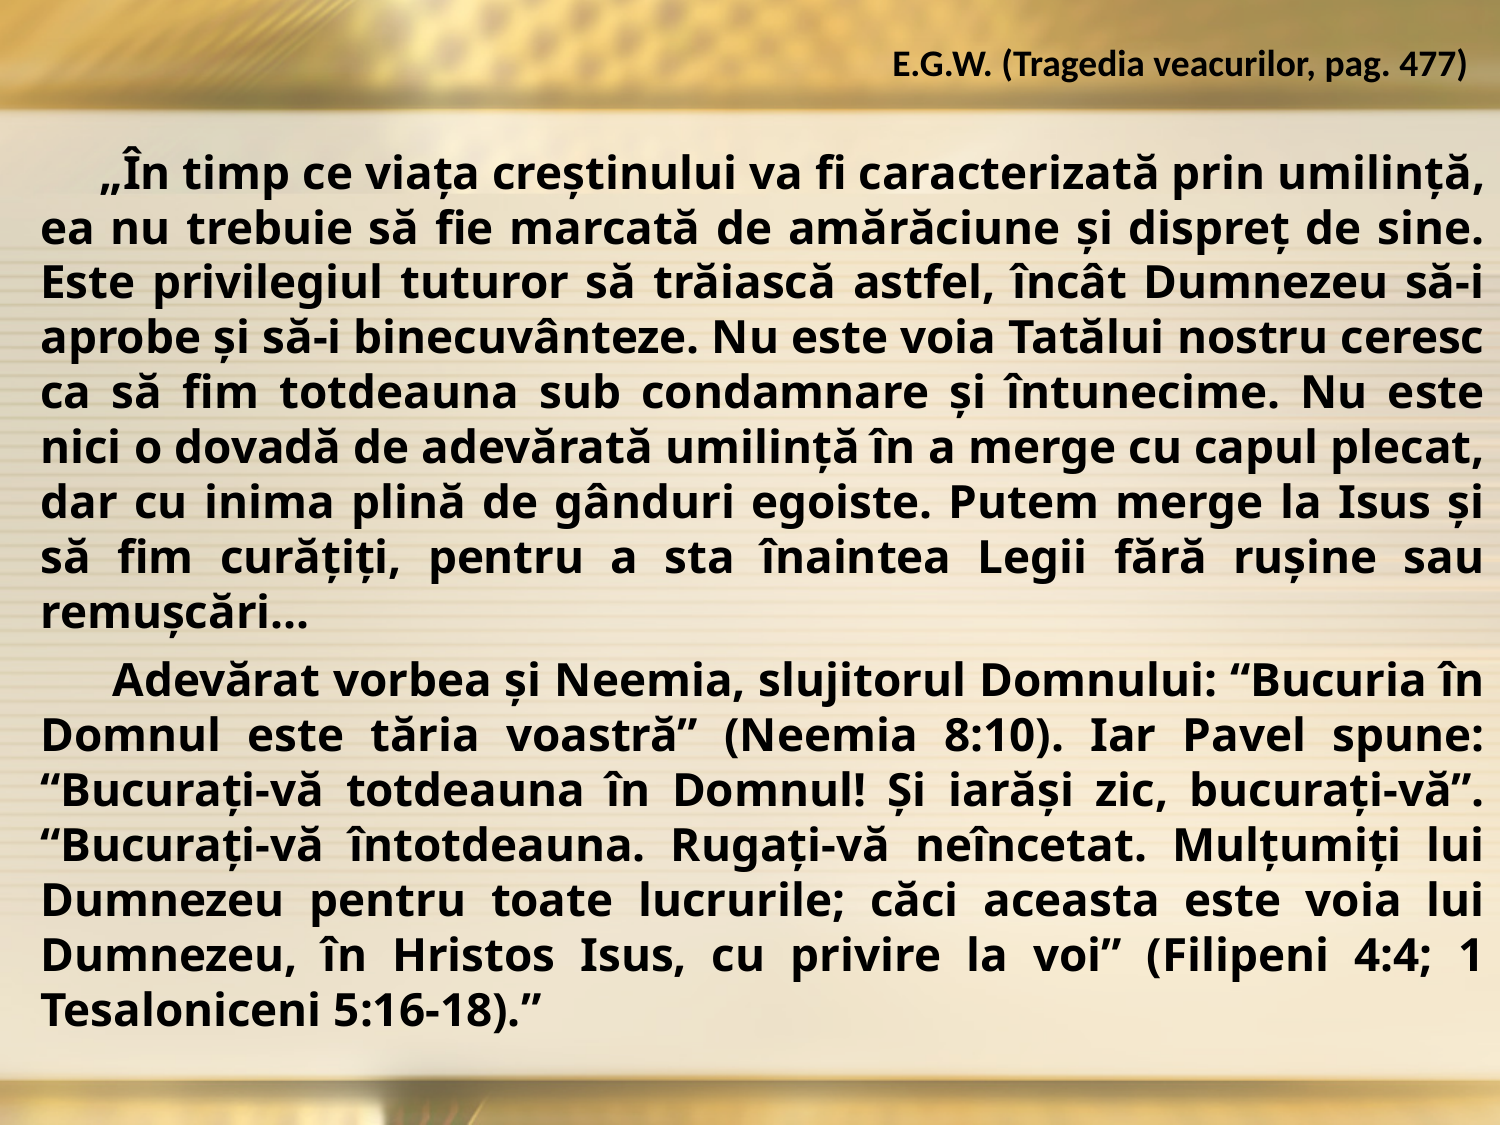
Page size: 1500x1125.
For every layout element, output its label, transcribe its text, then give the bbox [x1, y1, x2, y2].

text_box E.G.W. (Tragedia veacurilor, pag. 477) [877, 31, 1484, 92]
text_box „În timp ce viaţa creştinului va fi caracterizată prin umilinţă, ea nu trebuie să fie marcată de amărăciune şi dispreţ de sine. Este privilegiul tuturor să trăiască astfel, încât Dumnezeu să-i aprobe şi să-i binecuvânteze. Nu este voia Tatălui nostru ceresc ca să fim totdeauna sub condamnare şi întunecime. Nu este nici o dovadă de adevărată umilinţă în a merge cu capul plecat, dar cu inima plină de gânduri egoiste. Putem merge la Isus şi să fim curăţiţi, pentru a sta înaintea Legii fără ruşine sau remuşcări... Adevărat vorbea şi Neemia, slujitorul Domnului: “Bucuria în Domnul este tăria voastră” (Neemia 8:10). Iar Pavel spune: “Bucuraţi-vă totdeauna în Domnul! Şi iarăşi zic, bucuraţi-vă”. “Bucuraţi-vă întotdeauna. Rugaţi-vă neîncetat. Mulţumiţi lui Dumnezeu pentru toate lucrurile; căci aceasta este voia lui Dumnezeu, în Hristos Isus, cu privire la voi” (Filipeni 4:4; 1 Tesaloniceni 5:16-18).” [25, 135, 1500, 1043]
